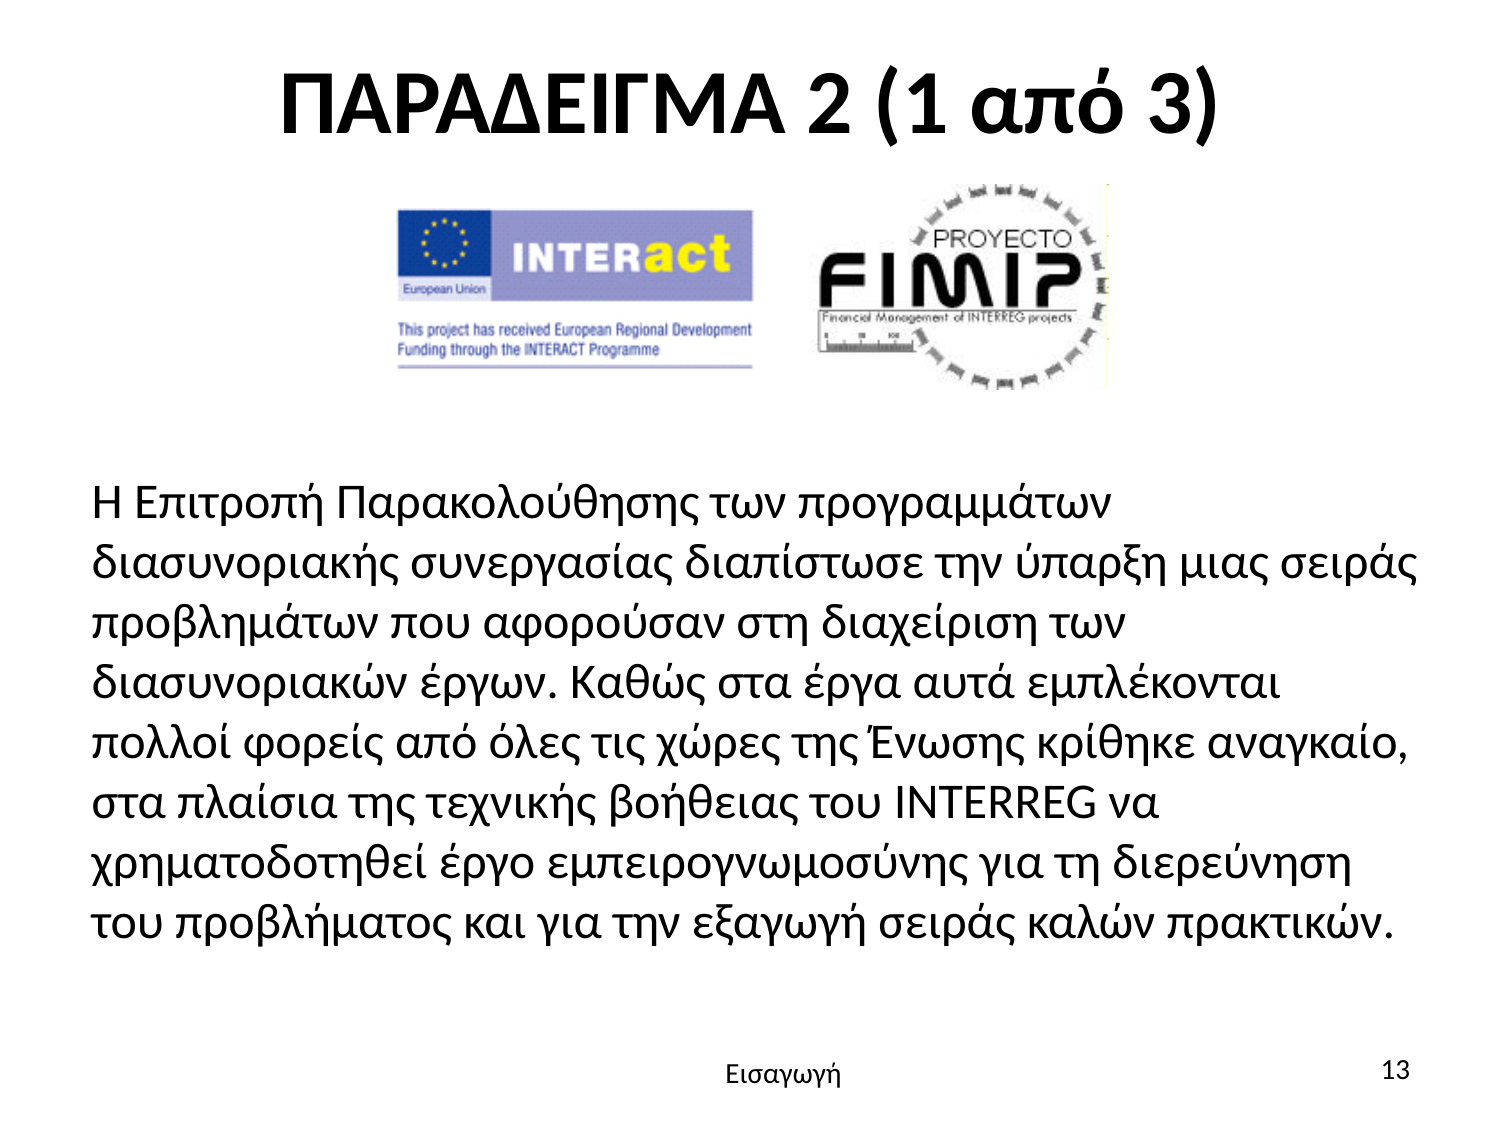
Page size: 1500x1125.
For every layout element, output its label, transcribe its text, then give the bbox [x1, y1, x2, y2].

text_box Εισαγωγή [521, 1046, 1046, 1125]
text_box 13 [1074, 1042, 1425, 1103]
picture [809, 184, 1119, 390]
picture [395, 207, 755, 372]
list Η Επιτροπή Παρακολούθησης των προγραμμάτων διασυνοριακής συνεργασίας διαπίστωσε την ύπαρξη μιας σειράς προβλημάτων που αφορούσαν στη διαχείριση των διασυνοριακών έργων. Καθώς στα έργα αυτά εμπλέκονται πολλοί φορείς από όλες τις χώρες της Ένωσης κρίθηκε αναγκαίο, στα πλαίσια της τεχνικής βοήθειας του INTERREG να χρηματοδοτηθεί έργο εμπειρογνωμοσύνης για τη διερεύνηση του προβλήματος και για την εξαγωγή σειράς καλών πρακτικών. [76, 444, 1438, 957]
title ΠΑΡΑΔΕΙΓΜΑ 2 (1 από 3) [76, 5, 1425, 185]
